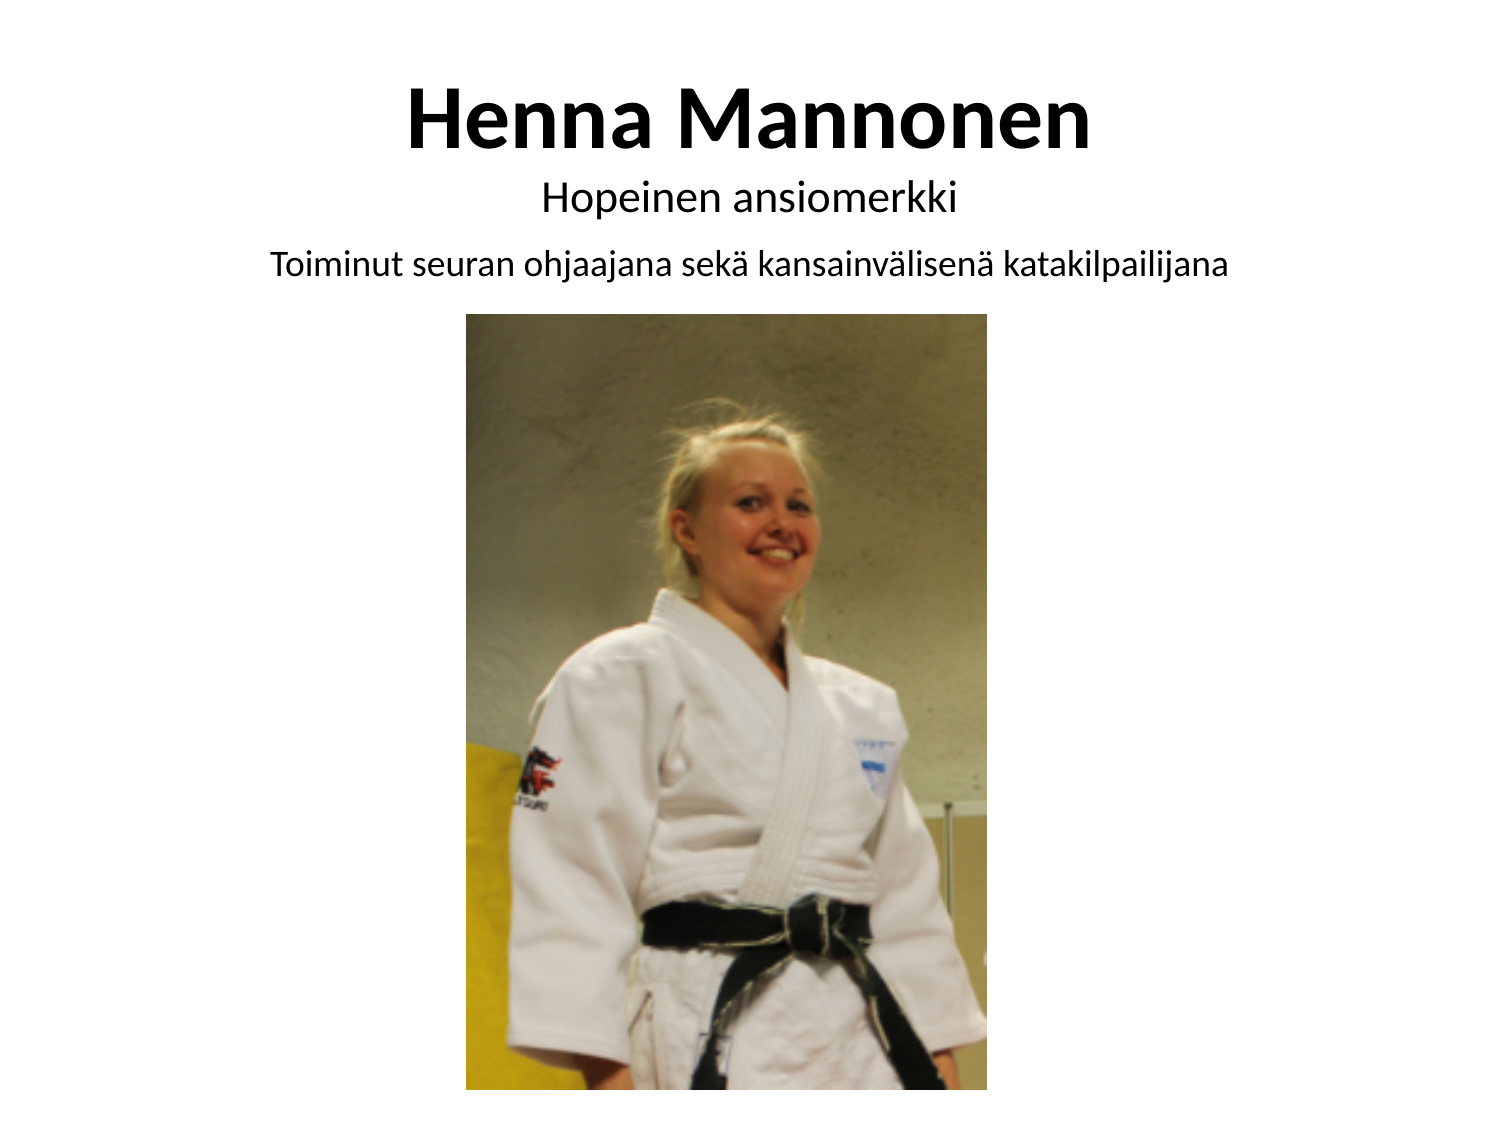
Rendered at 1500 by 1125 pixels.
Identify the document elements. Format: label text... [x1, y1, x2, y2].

title Henna Mannonen Hopeinen ansiomerkki [75, 45, 1425, 231]
picture [466, 314, 987, 1090]
text_box Toiminut seuran ohjaajana sekä kansainvälisenä katakilpailijana [74, 231, 1425, 292]
